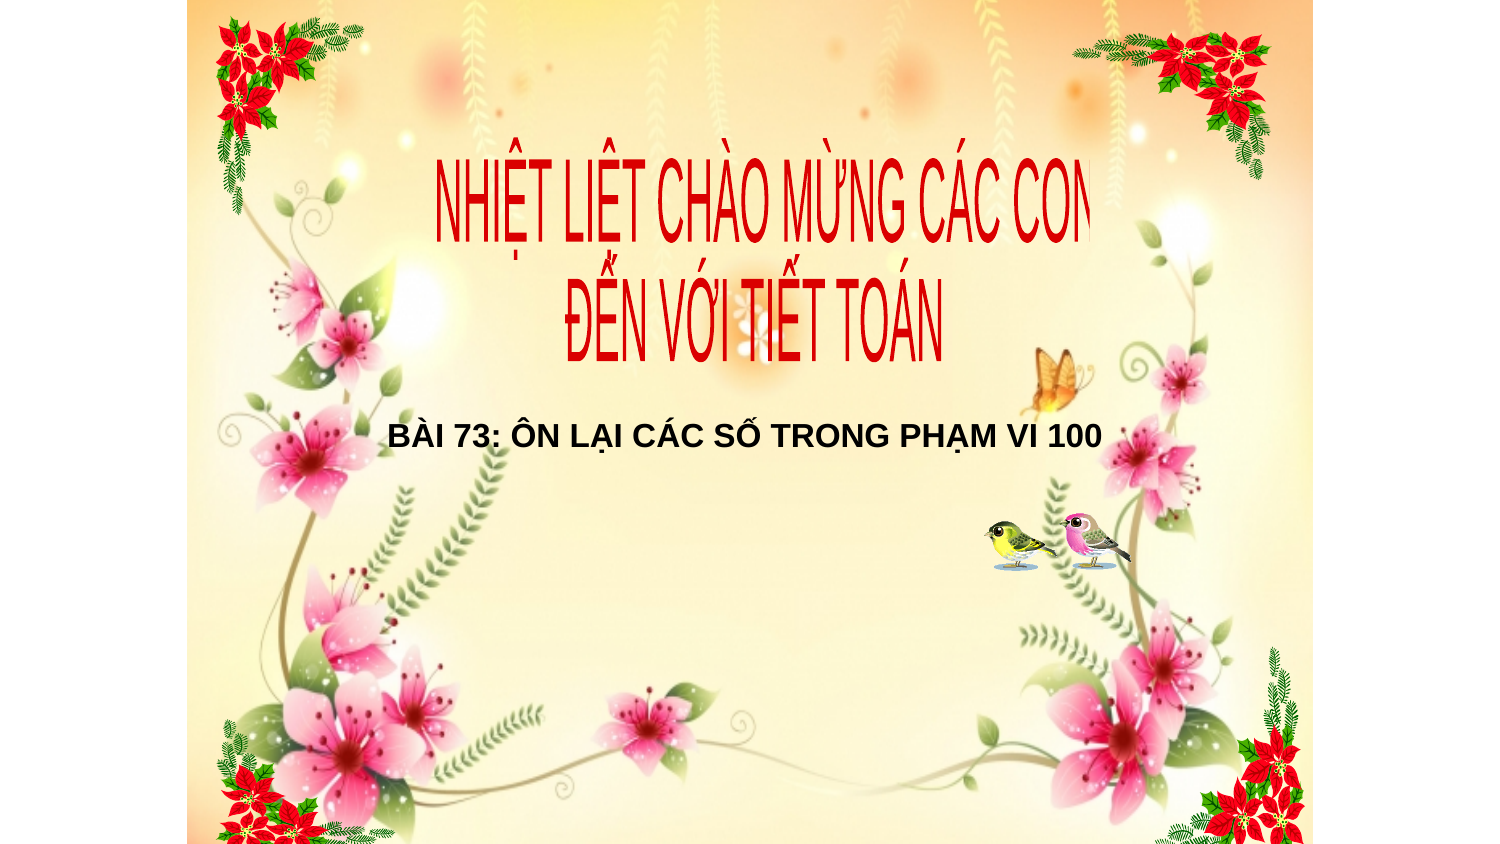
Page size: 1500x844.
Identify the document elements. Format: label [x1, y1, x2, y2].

picture [187, 0, 1313, 844]
